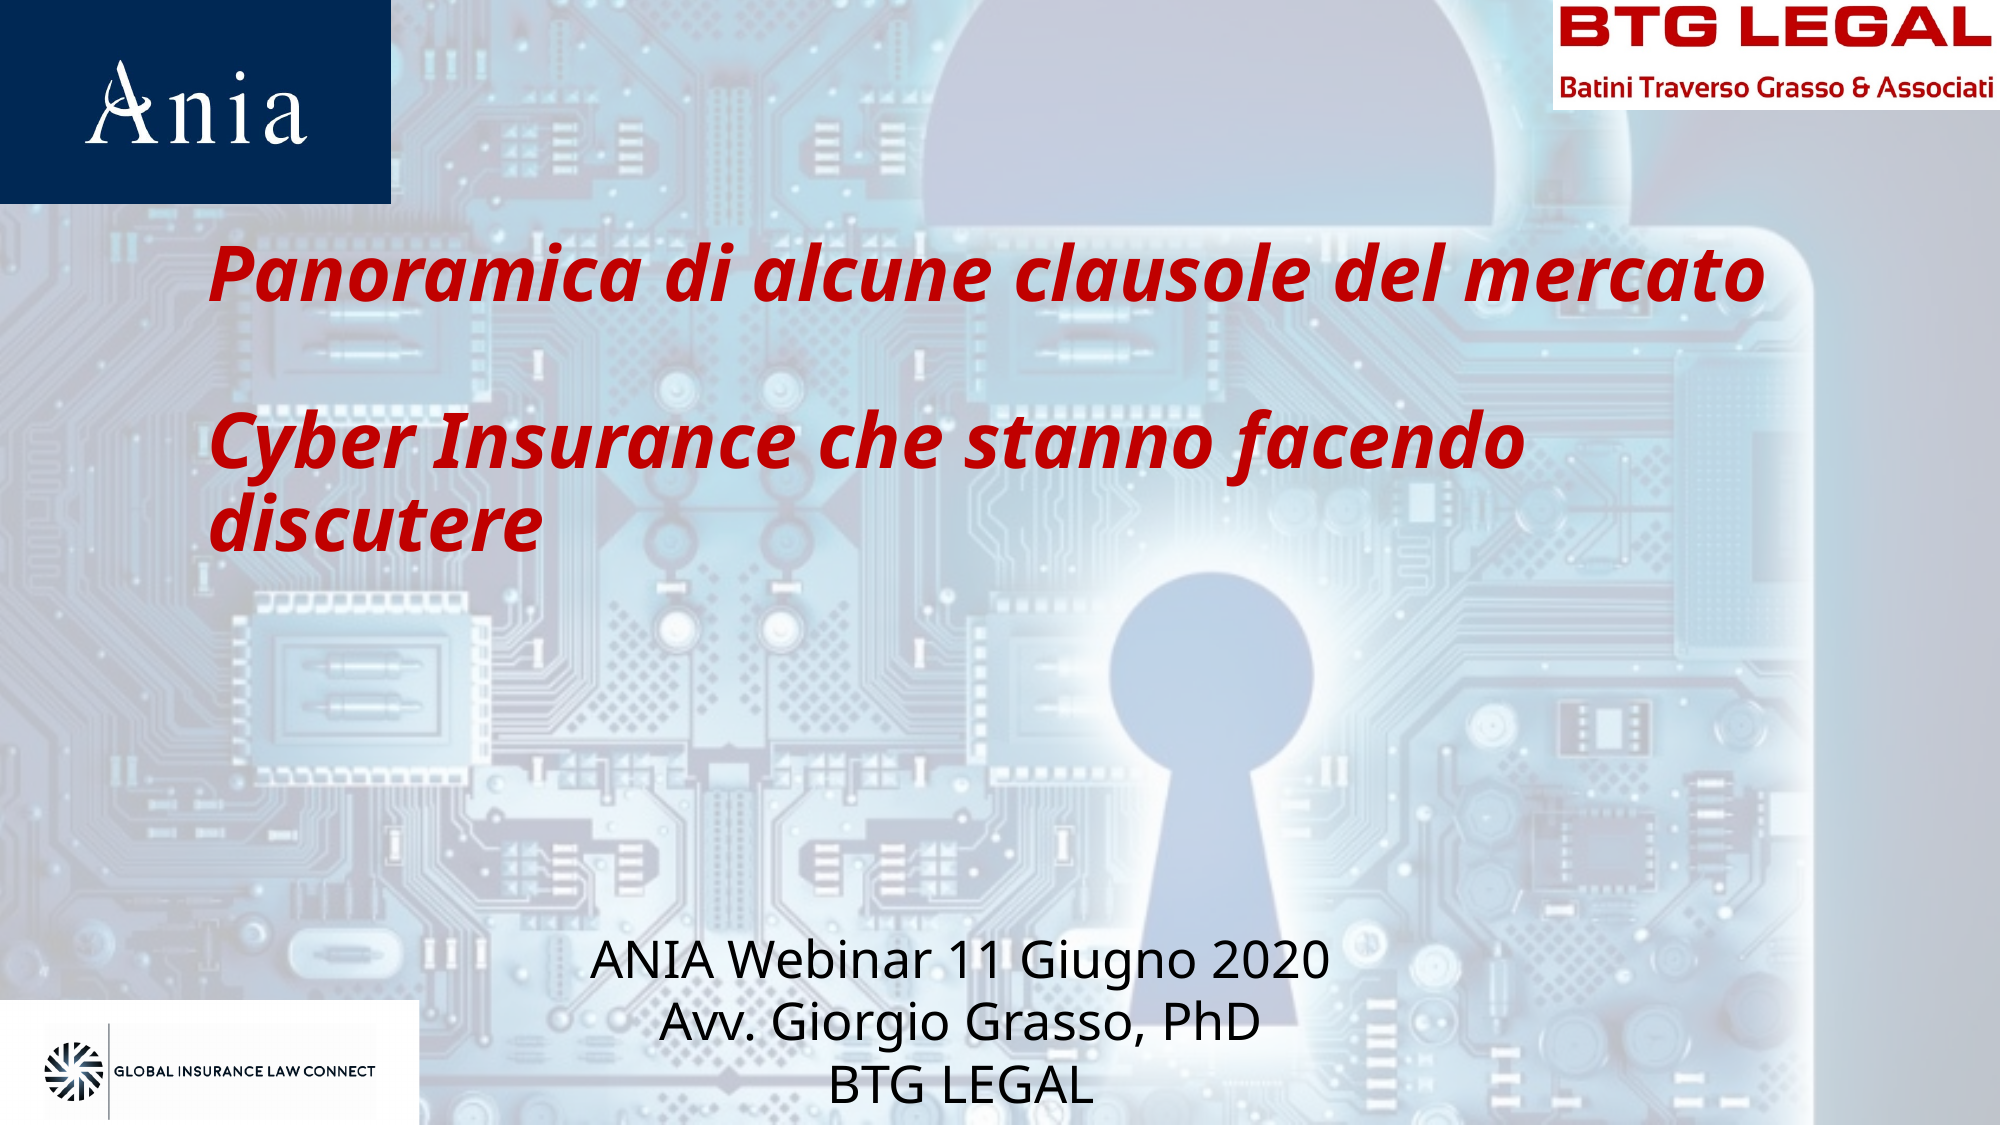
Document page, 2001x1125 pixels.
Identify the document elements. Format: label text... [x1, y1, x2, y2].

picture [0, 1000, 420, 1125]
title Panoramica di alcune clausole del mercato Cyber Insurance che stanno facendo discutere [192, 356, 1797, 576]
picture [0, 0, 391, 204]
text_box ANIA Webinar 11 Giugno 2020 Avv. Giorgio Grasso, PhD BTG LEGAL [557, 918, 1365, 1121]
picture [1553, 0, 2000, 110]
